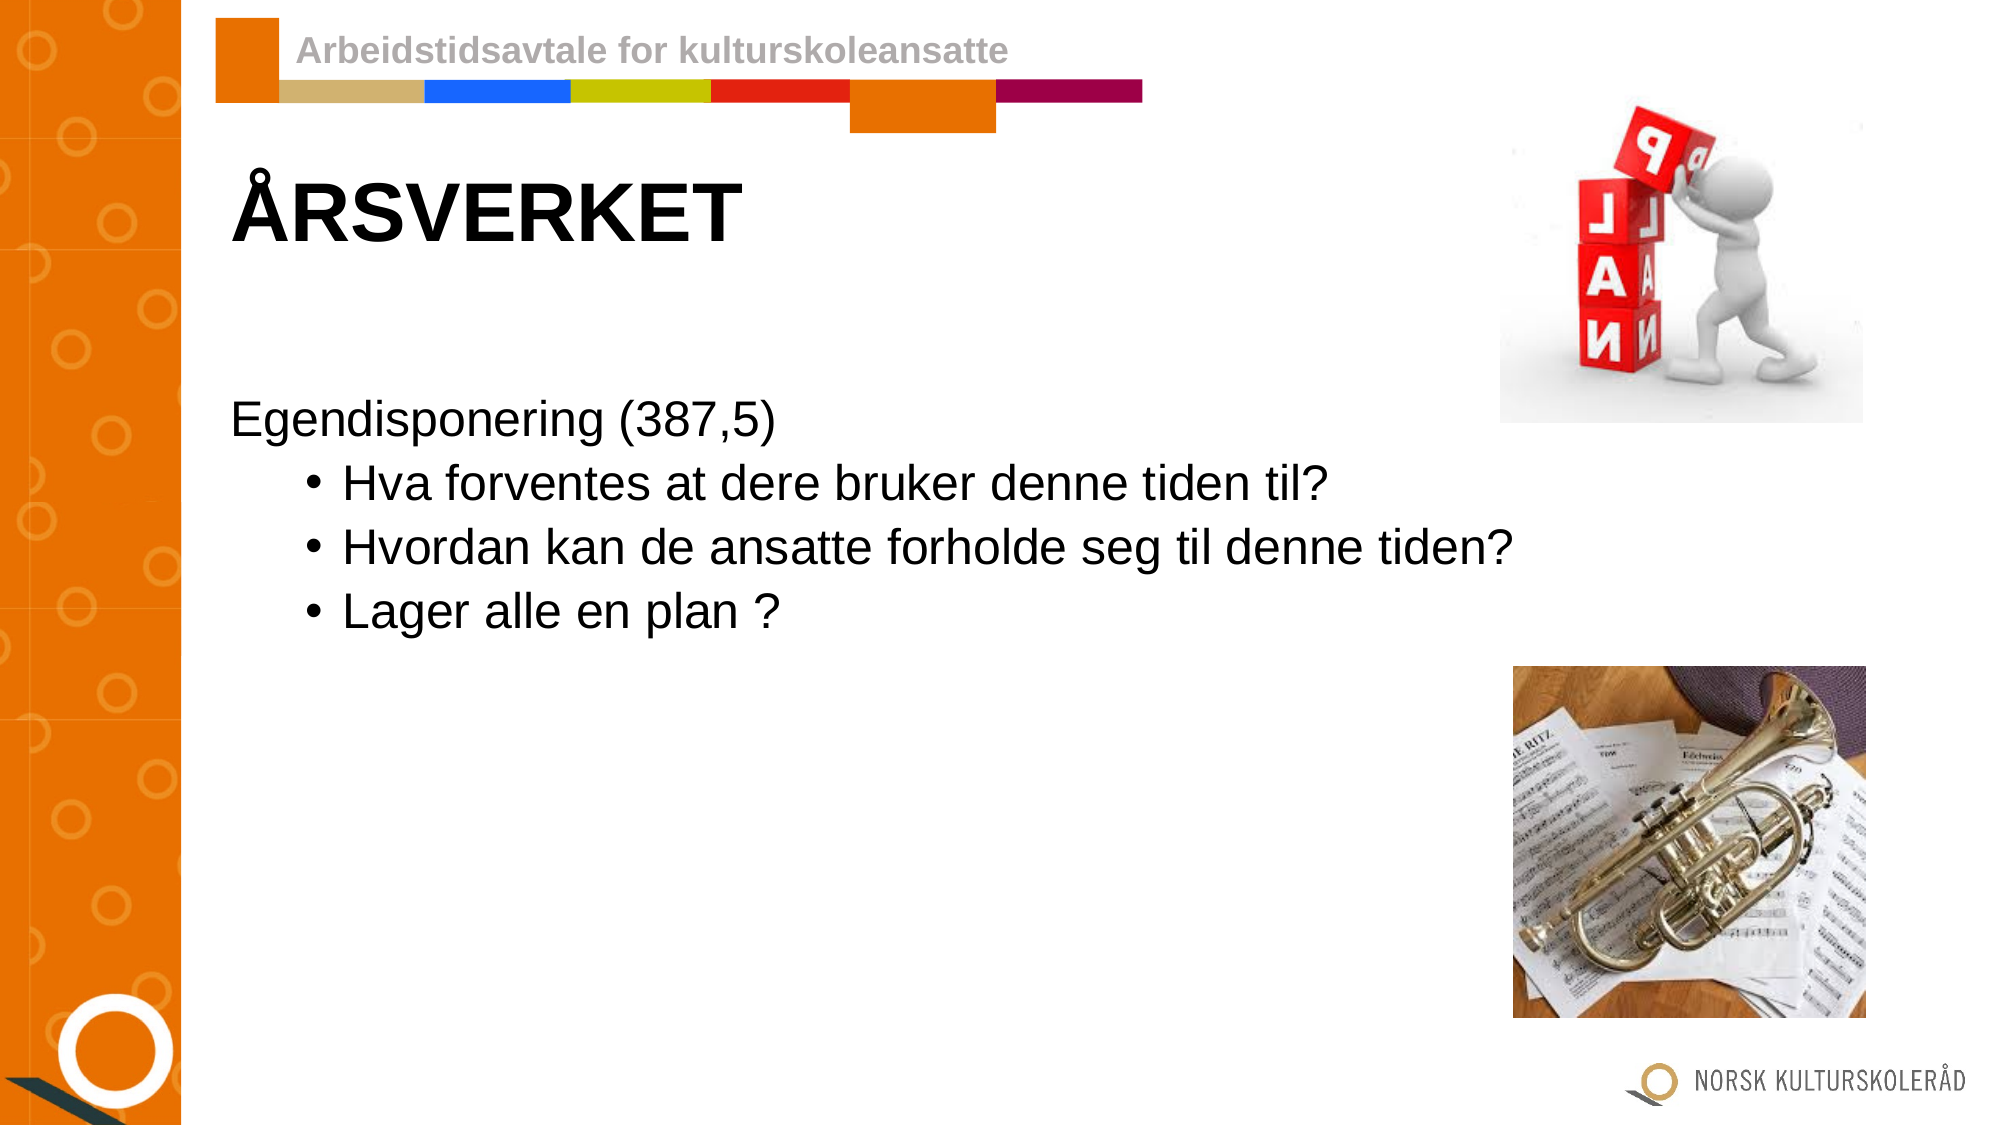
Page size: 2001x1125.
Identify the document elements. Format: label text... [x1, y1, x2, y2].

picture [0, 0, 182, 1125]
picture [1499, 83, 1863, 423]
list Arbeidstidsavtale for kulturskoleansatte [280, 24, 1146, 84]
picture [1513, 666, 1866, 1019]
list Egendisponering (387,5) Hva forventes at dere bruker denne tiden til? Hvordan kan de ansatte forholde seg til denne tiden? Lager alle en plan ? [215, 385, 1863, 1018]
picture [1624, 1063, 1966, 1107]
title ÅRSVERKET [215, 162, 1499, 380]
